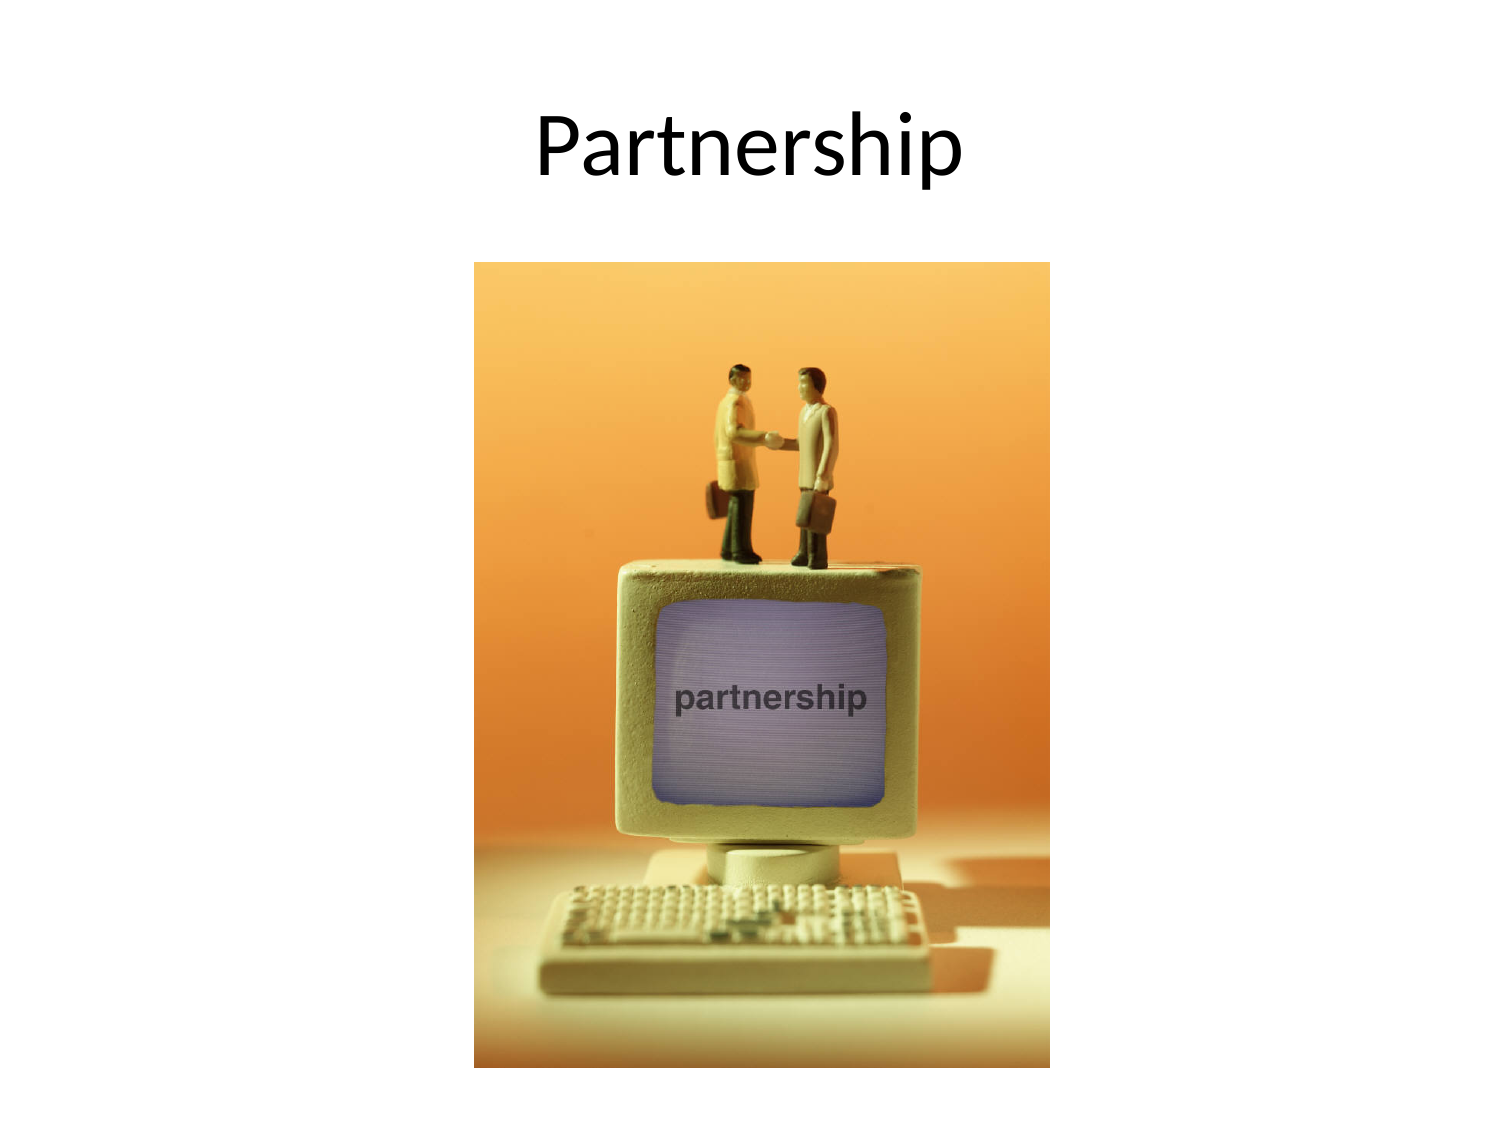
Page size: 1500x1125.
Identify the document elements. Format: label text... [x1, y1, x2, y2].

picture [474, 262, 1051, 1068]
title Partnership [75, 45, 1425, 233]
